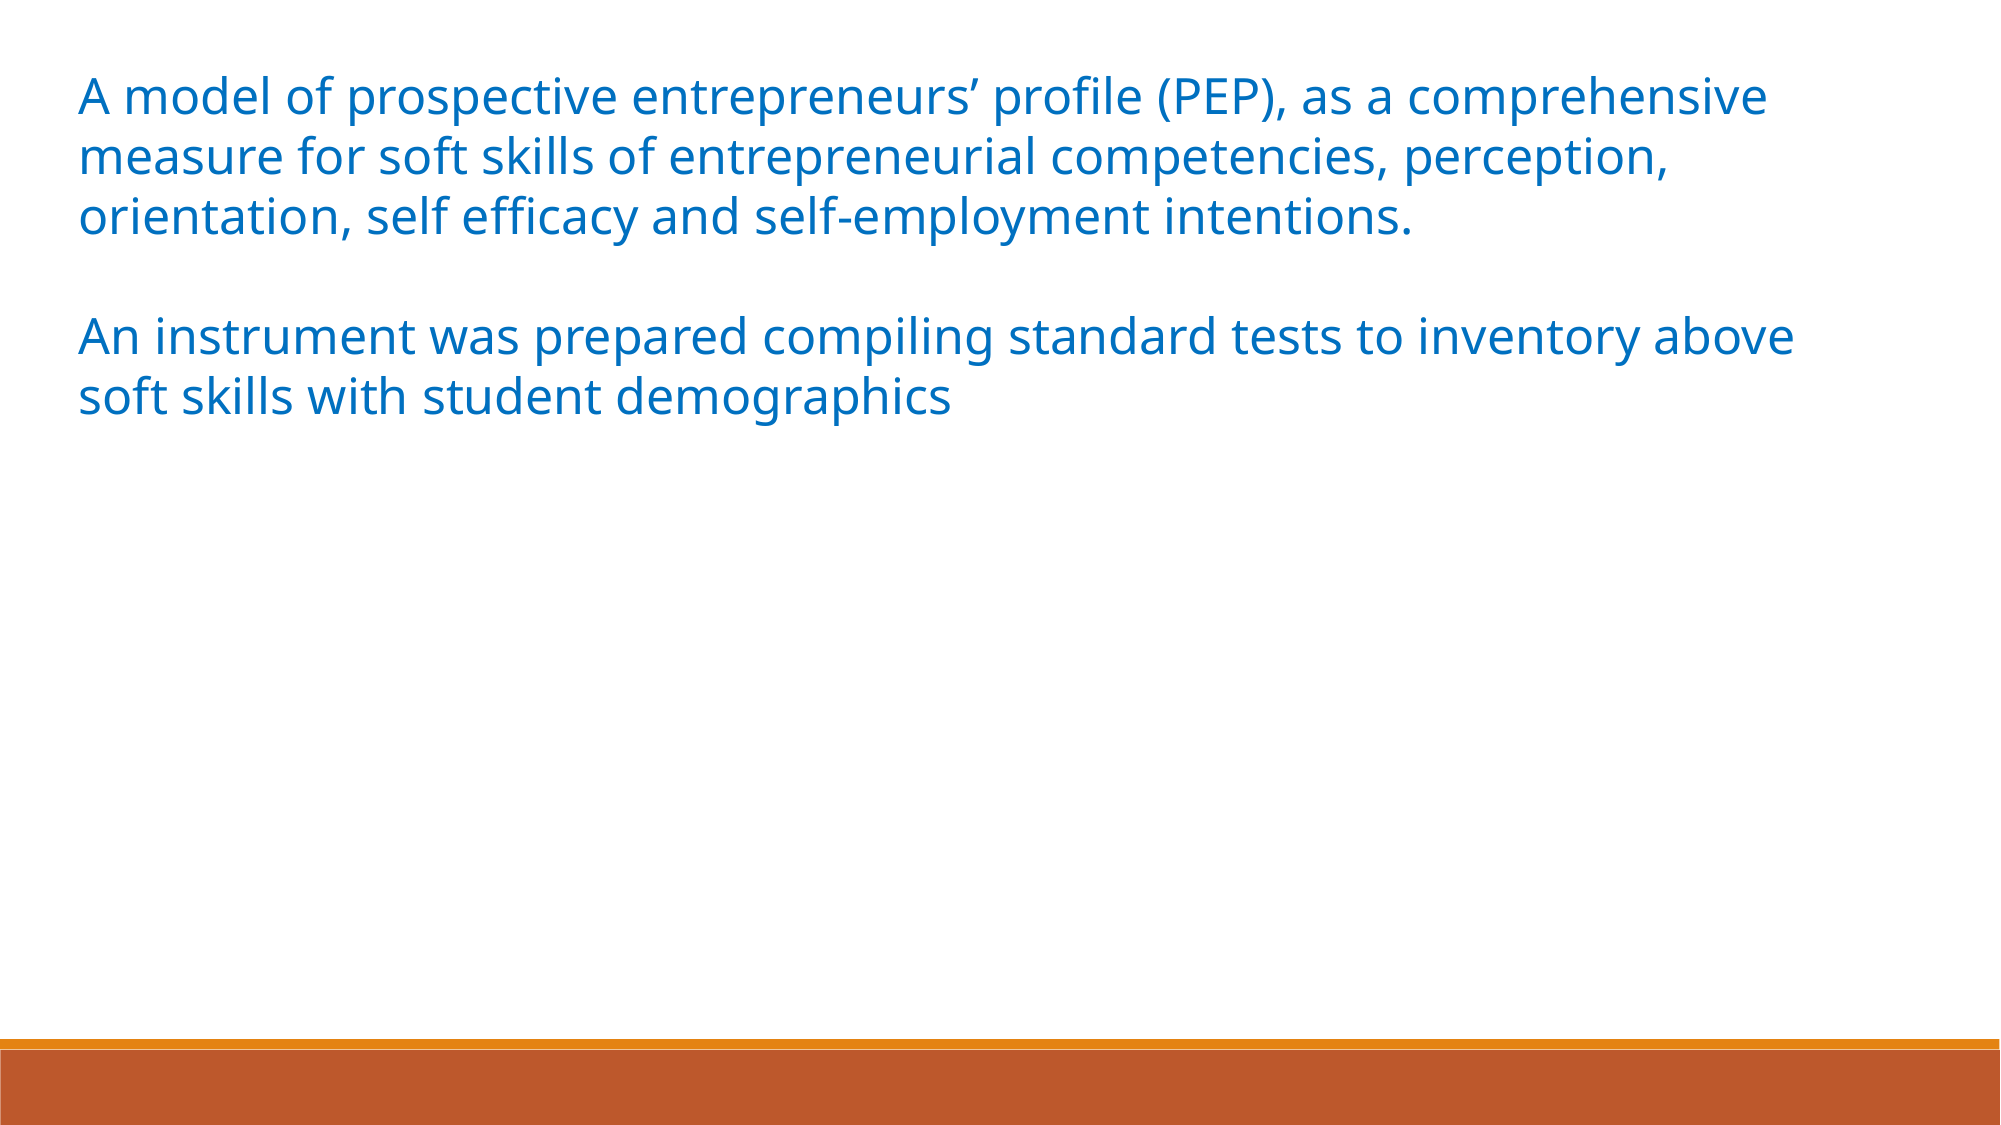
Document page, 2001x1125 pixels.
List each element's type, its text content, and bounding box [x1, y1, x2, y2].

text_box A model of prospective entrepreneurs’ profile (PEP), as a comprehensive measure for soft skills of entrepreneurial competencies, perception, orientation, self efficacy and self-employment intentions. An instrument was prepared compiling standard tests to inventory above soft skills with student demographics [64, 56, 1896, 432]
